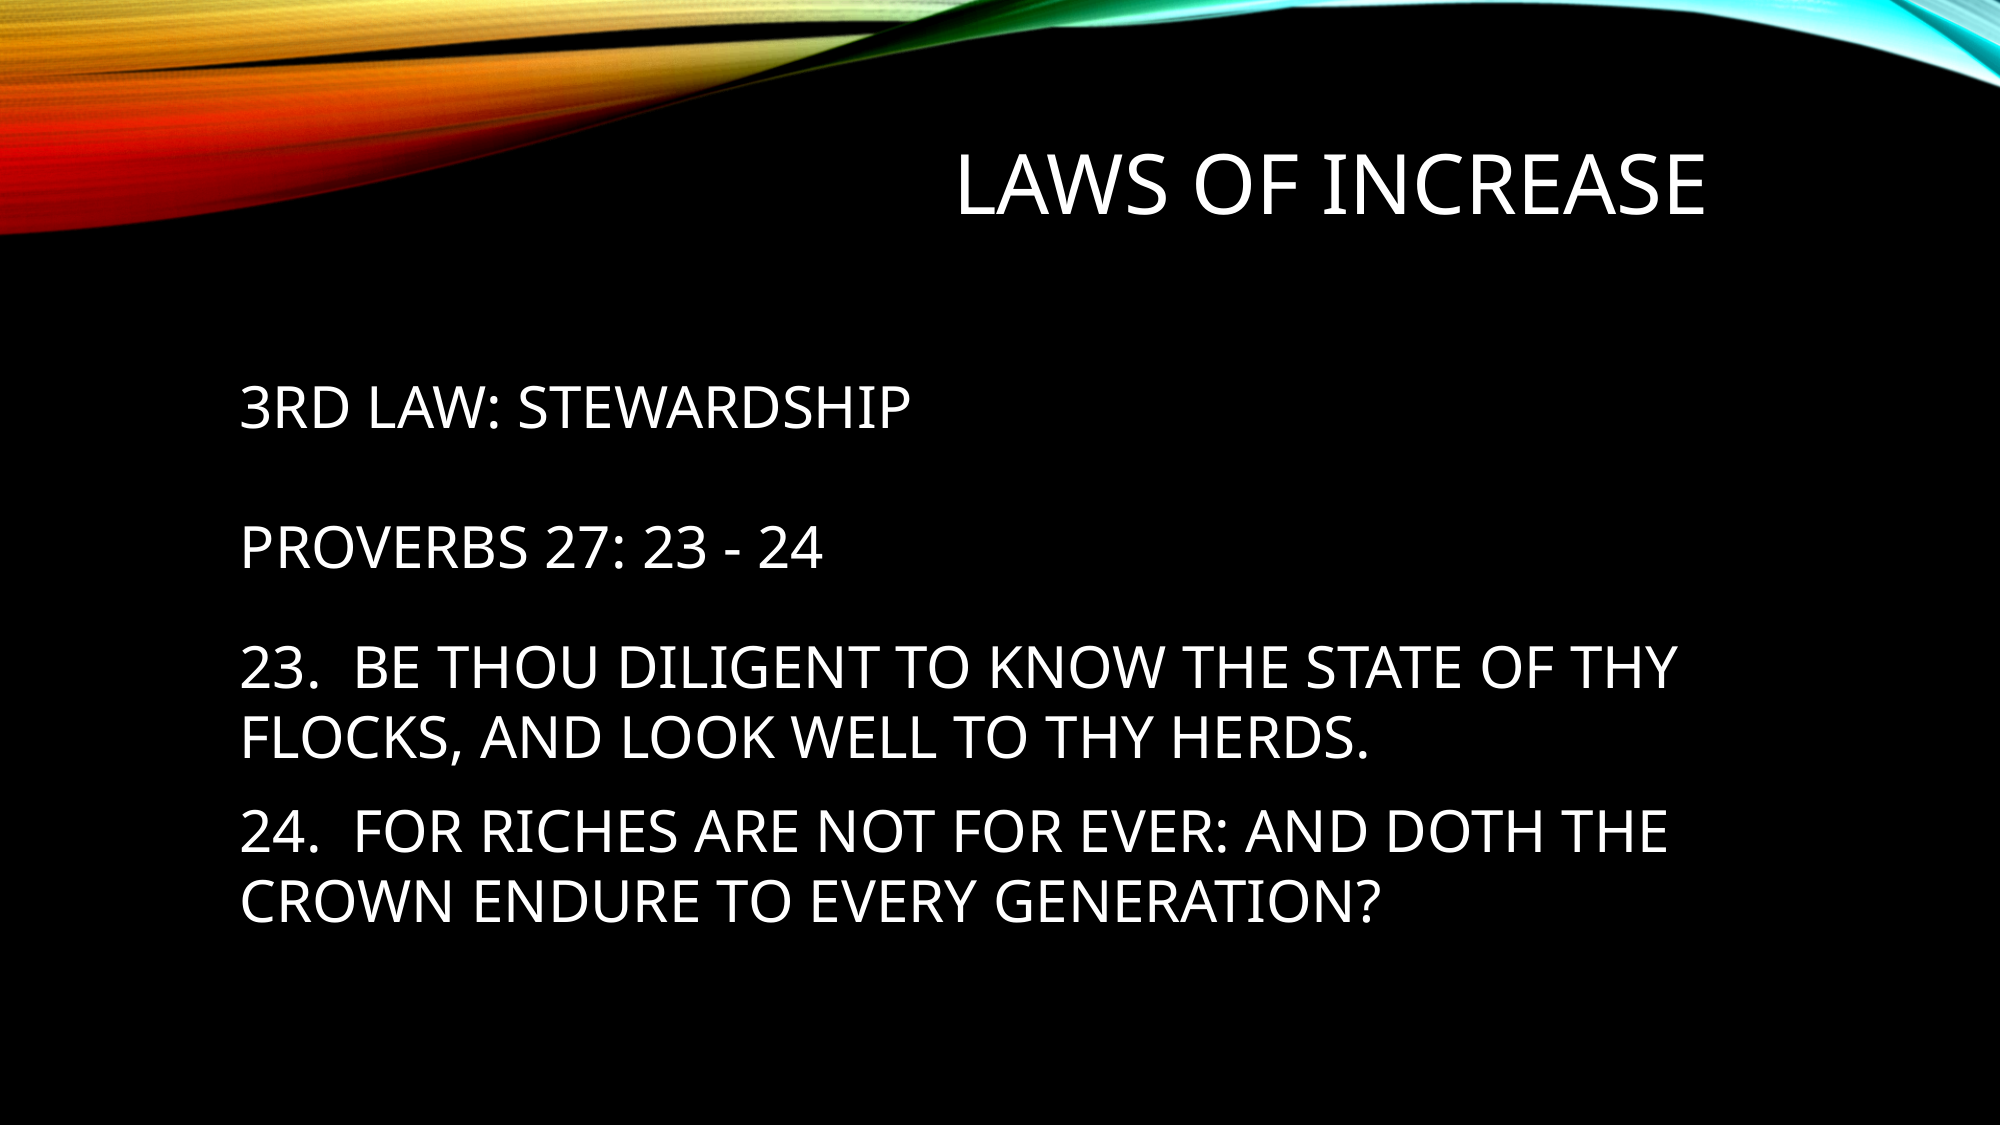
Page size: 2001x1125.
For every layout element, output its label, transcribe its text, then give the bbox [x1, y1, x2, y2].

text_box LAWS OF INCREASE [837, 112, 1825, 263]
picture [0, 0, 2000, 237]
text_box 3RD LAW: STEWARDSHIP PROVERBS 27: 23 - 24 23. BE THOU DILIGENT TO KNOW THE STATE OF THY FLOCKS, AND LOOK WELL TO THY HERDS. 24. FOR RICHES ARE NOT FOR EVER: AND DOTH THE CROWN ENDURE TO EVERY GENERATION? [225, 362, 1825, 942]
